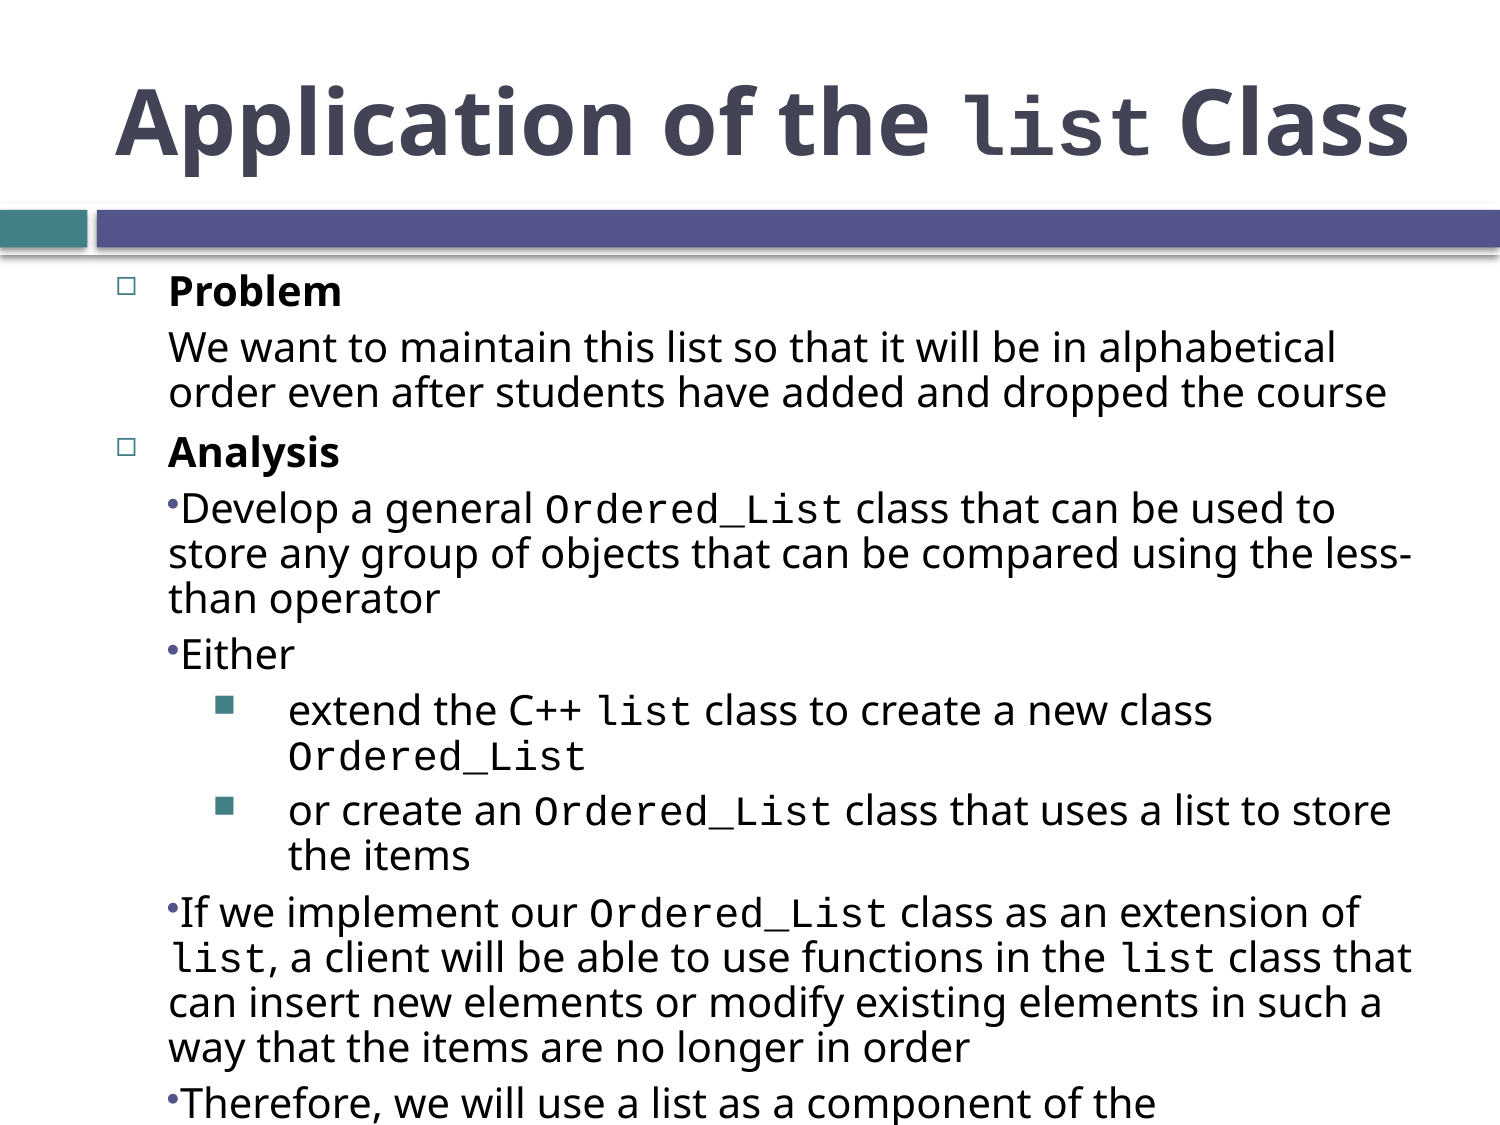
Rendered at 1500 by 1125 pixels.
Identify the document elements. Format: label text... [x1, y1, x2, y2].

list Problem We want to maintain this list so that it will be in alphabetical order even after students have added and dropped the course Analysis Develop a general Ordered_List class that can be used to store any group of objects that can be compared using the less-than operator Either extend the C++ list class to create a new class Ordered_List or create an Ordered_List class that uses a list to store the items If we implement our Ordered_List class as an extension of list, a client will be able to use functions in the list class that can insert new elements or modify existing elements in such a way that the items are no longer in order Therefore, we will use a list as a component of the Ordered_List [100, 262, 1439, 1063]
title Application of the list Class [100, 37, 1439, 201]
